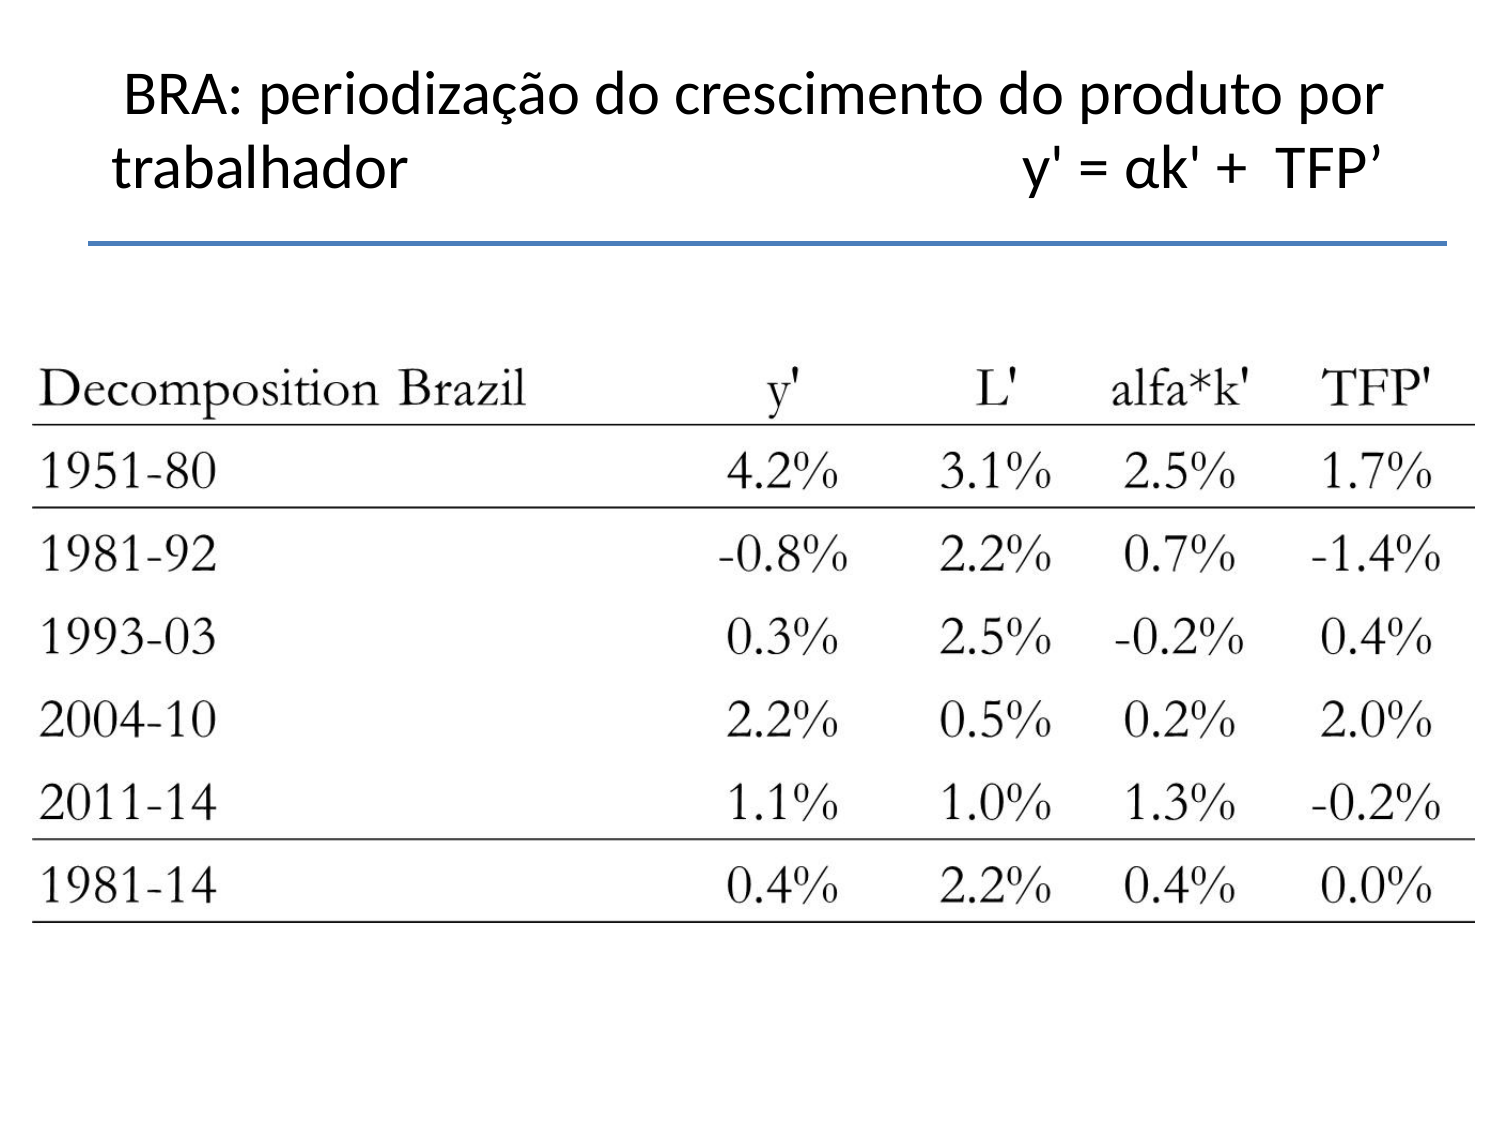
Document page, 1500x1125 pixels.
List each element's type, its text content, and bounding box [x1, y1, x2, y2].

title BRA: periodização do crescimento do produto por trabalhador y' = αk' + TFP’ [75, 45, 1436, 209]
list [31, 335, 1475, 953]
